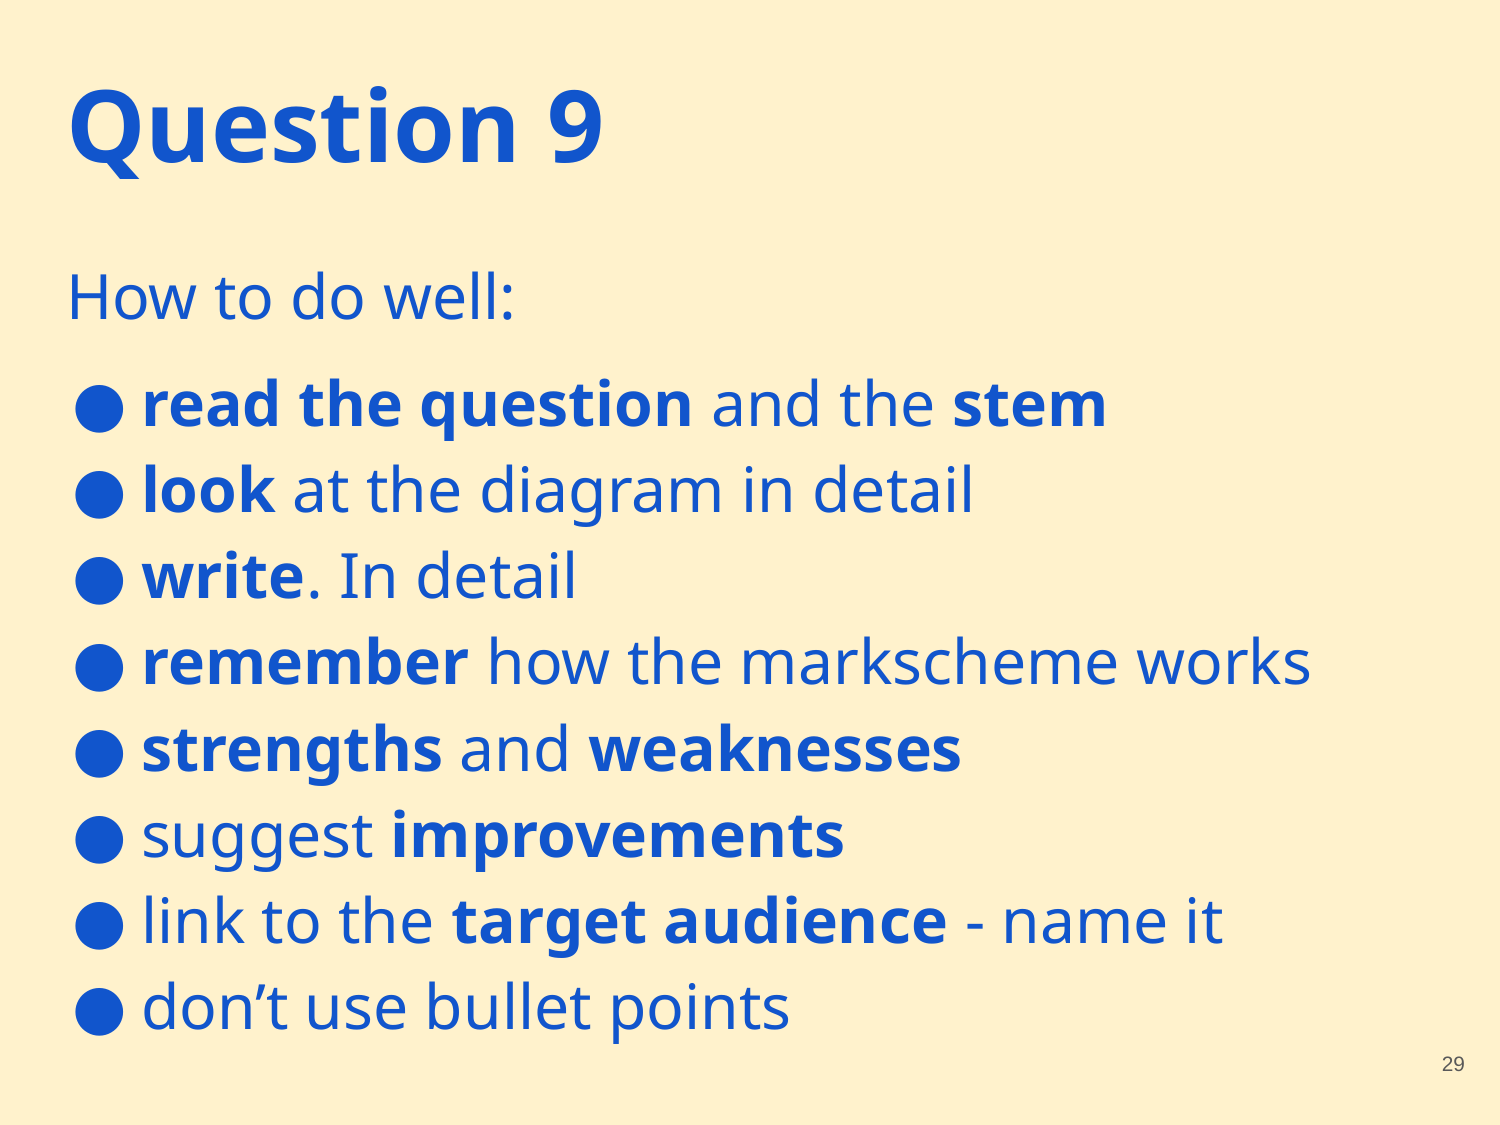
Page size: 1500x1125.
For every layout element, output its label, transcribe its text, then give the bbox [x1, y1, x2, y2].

list How to do well: read the question and the stem look at the diagram in detail write. In detail remember how the markscheme works strengths and weaknesses suggest improvements link to the target audience - name it don’t use bullet points [51, 230, 1449, 1070]
title Question 9 [51, 47, 1449, 200]
slide_number ‹#› [1389, 1019, 1480, 1106]
